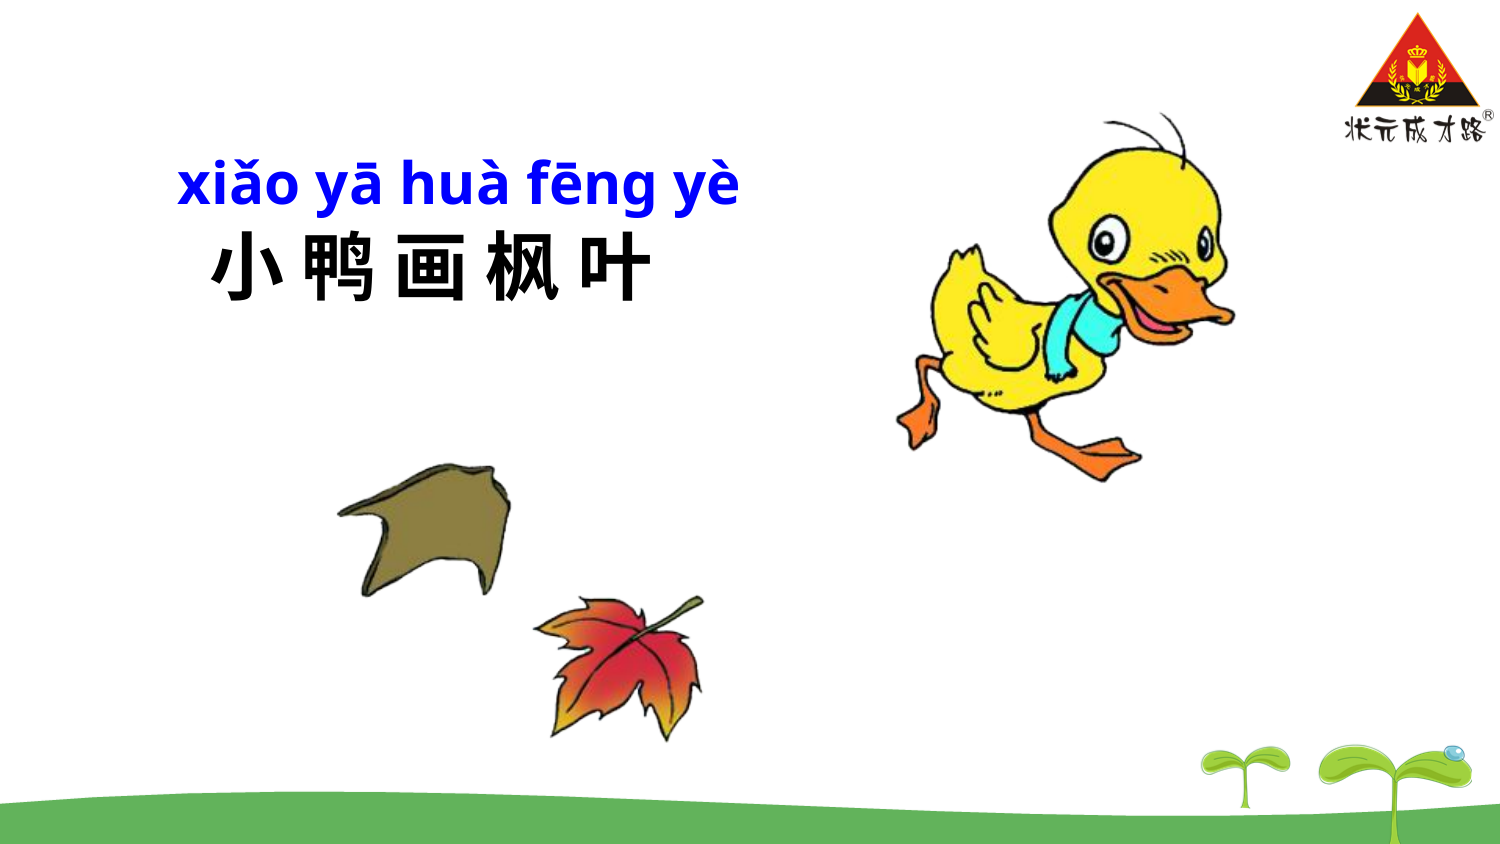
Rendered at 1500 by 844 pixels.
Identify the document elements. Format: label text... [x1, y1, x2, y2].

picture [0, 0, 1500, 844]
text_box 小 鸭 画 枫 叶 [194, 185, 886, 318]
text_box xiǎo yā huà fēnɡ yè [163, 117, 837, 224]
